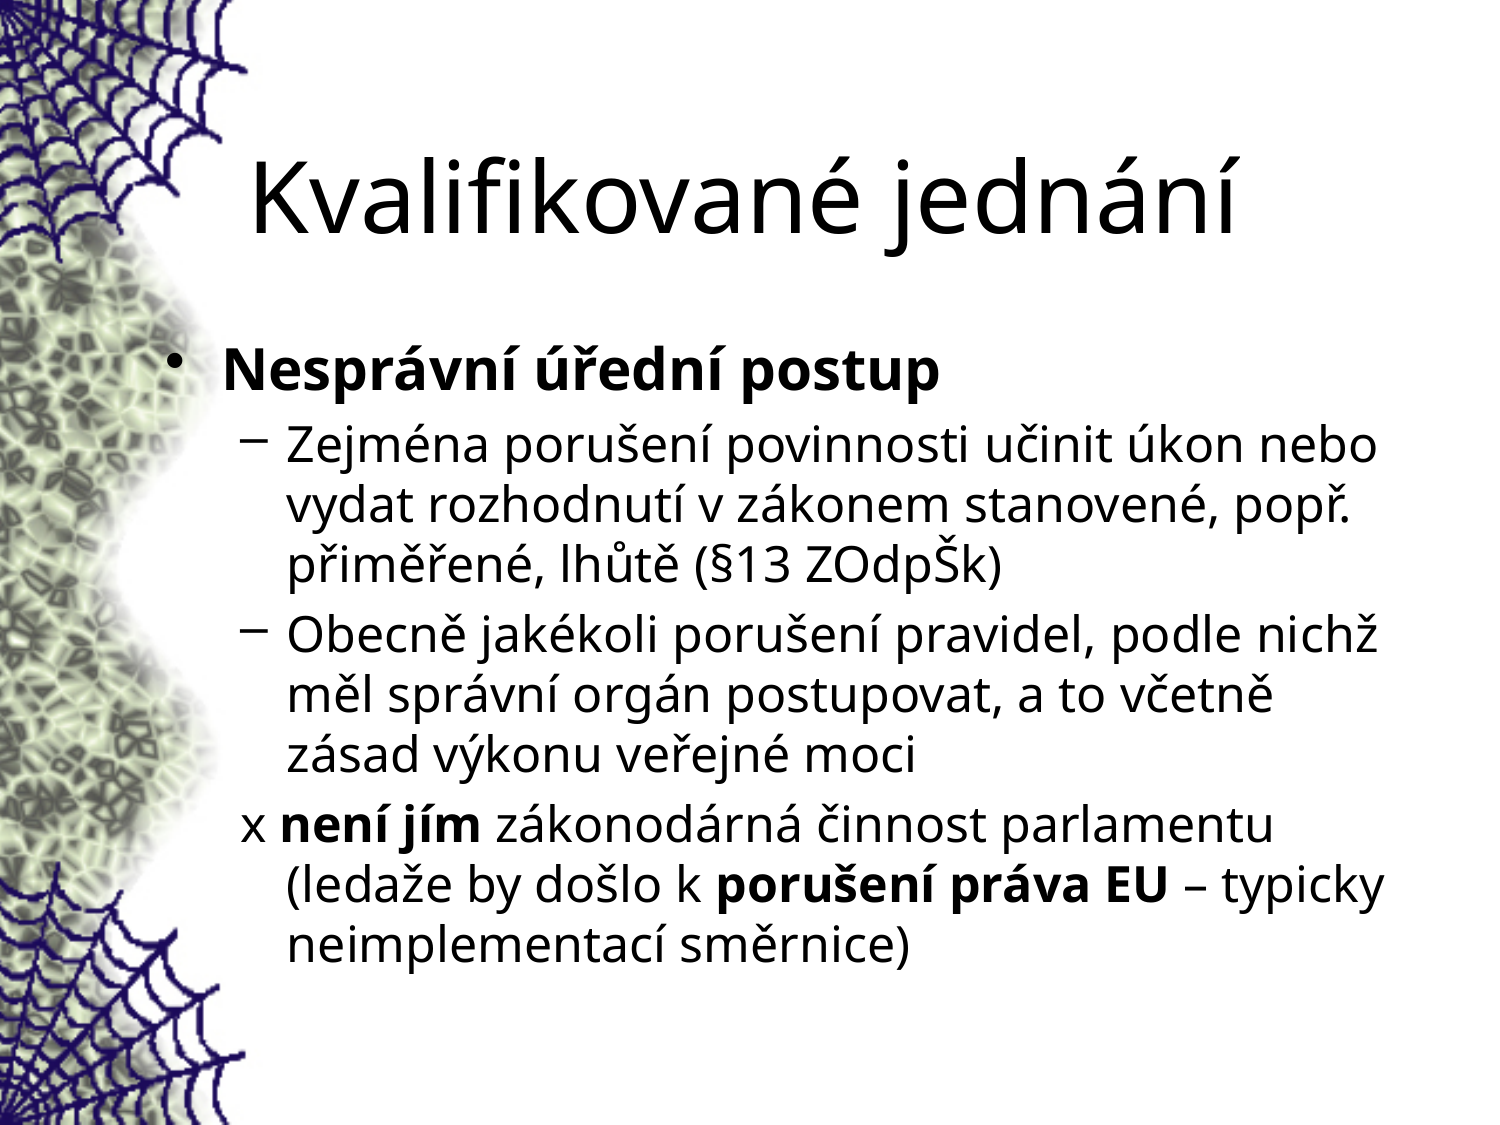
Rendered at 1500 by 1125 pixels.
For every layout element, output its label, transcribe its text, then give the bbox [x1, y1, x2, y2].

picture [0, 0, 1500, 1125]
title Kvalifikované jednání [149, 99, 1338, 288]
list Nesprávní úřední postup Zejména porušení povinnosti učinit úkon nebo vydat rozhodnutí v zákonem stanovené, popř. přiměřené, lhůtě (§13 ZOdpŠk) Obecně jakékoli porušení pravidel, podle nichž měl správní orgán postupovat, a to včetně zásad výkonu veřejné moci x není jím zákonodárná činnost parlamentu (ledaže by došlo k porušení práva EU – typicky neimplementací směrnice) [149, 324, 1413, 1051]
